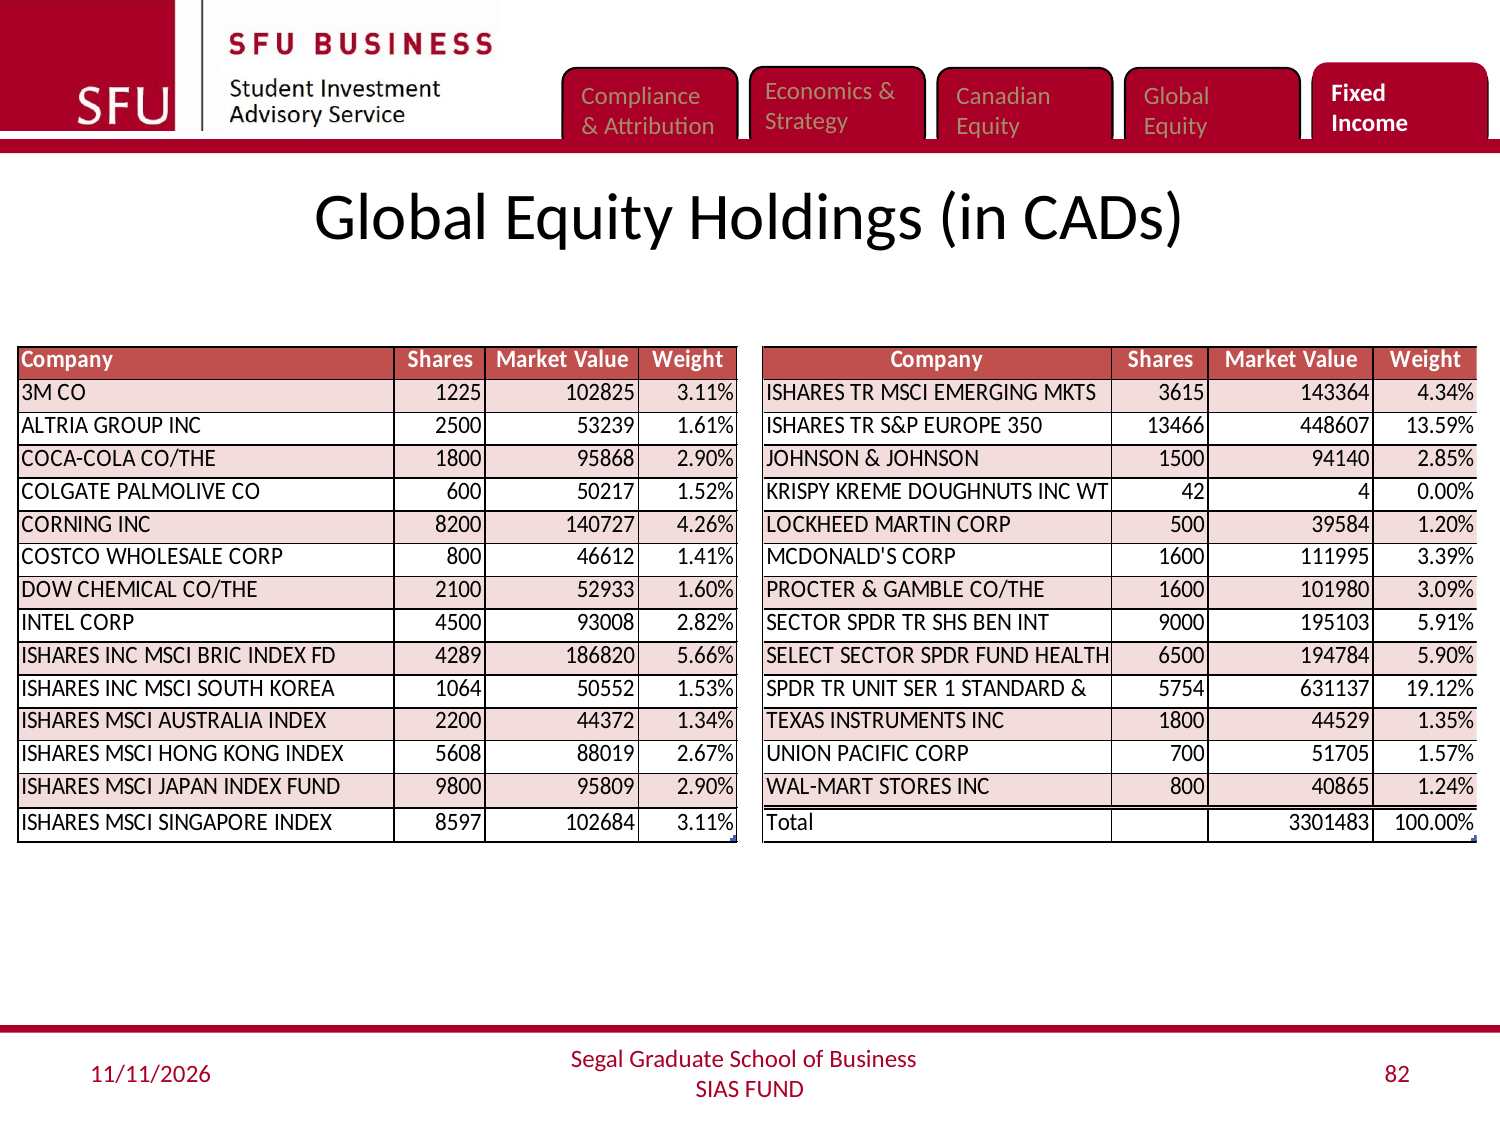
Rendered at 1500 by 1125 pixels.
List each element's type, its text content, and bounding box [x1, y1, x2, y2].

picture [16, 313, 1479, 876]
slide_number 82 [1074, 1042, 1425, 1103]
picture [0, 0, 500, 131]
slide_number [75, 1042, 425, 1103]
footer Segal Graduate School of Business SIAS FUND [512, 1042, 988, 1103]
text_box Global Equity Holdings (in CADs) [299, 165, 1201, 261]
